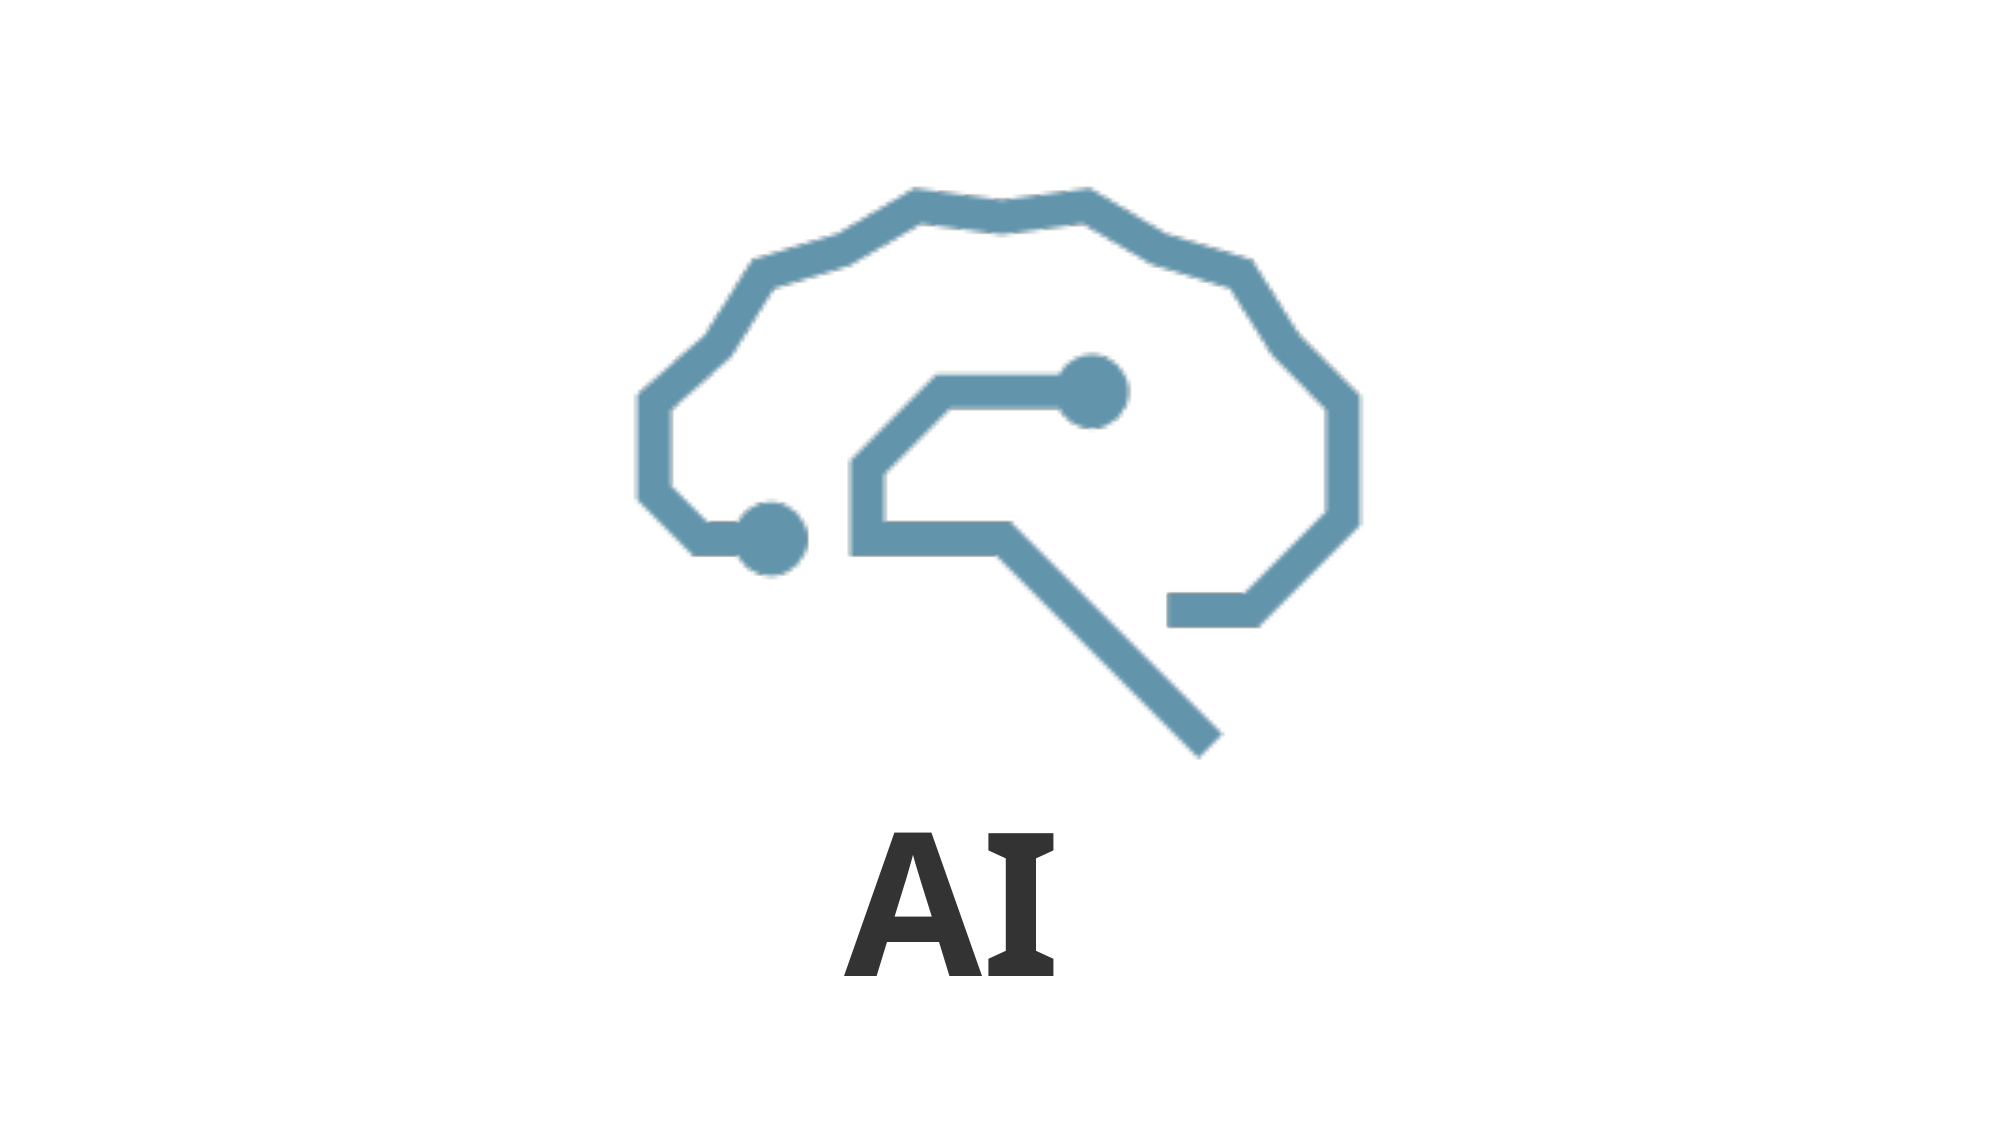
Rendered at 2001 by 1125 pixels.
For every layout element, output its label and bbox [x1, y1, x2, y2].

text_box [317, 100, 1683, 1025]
